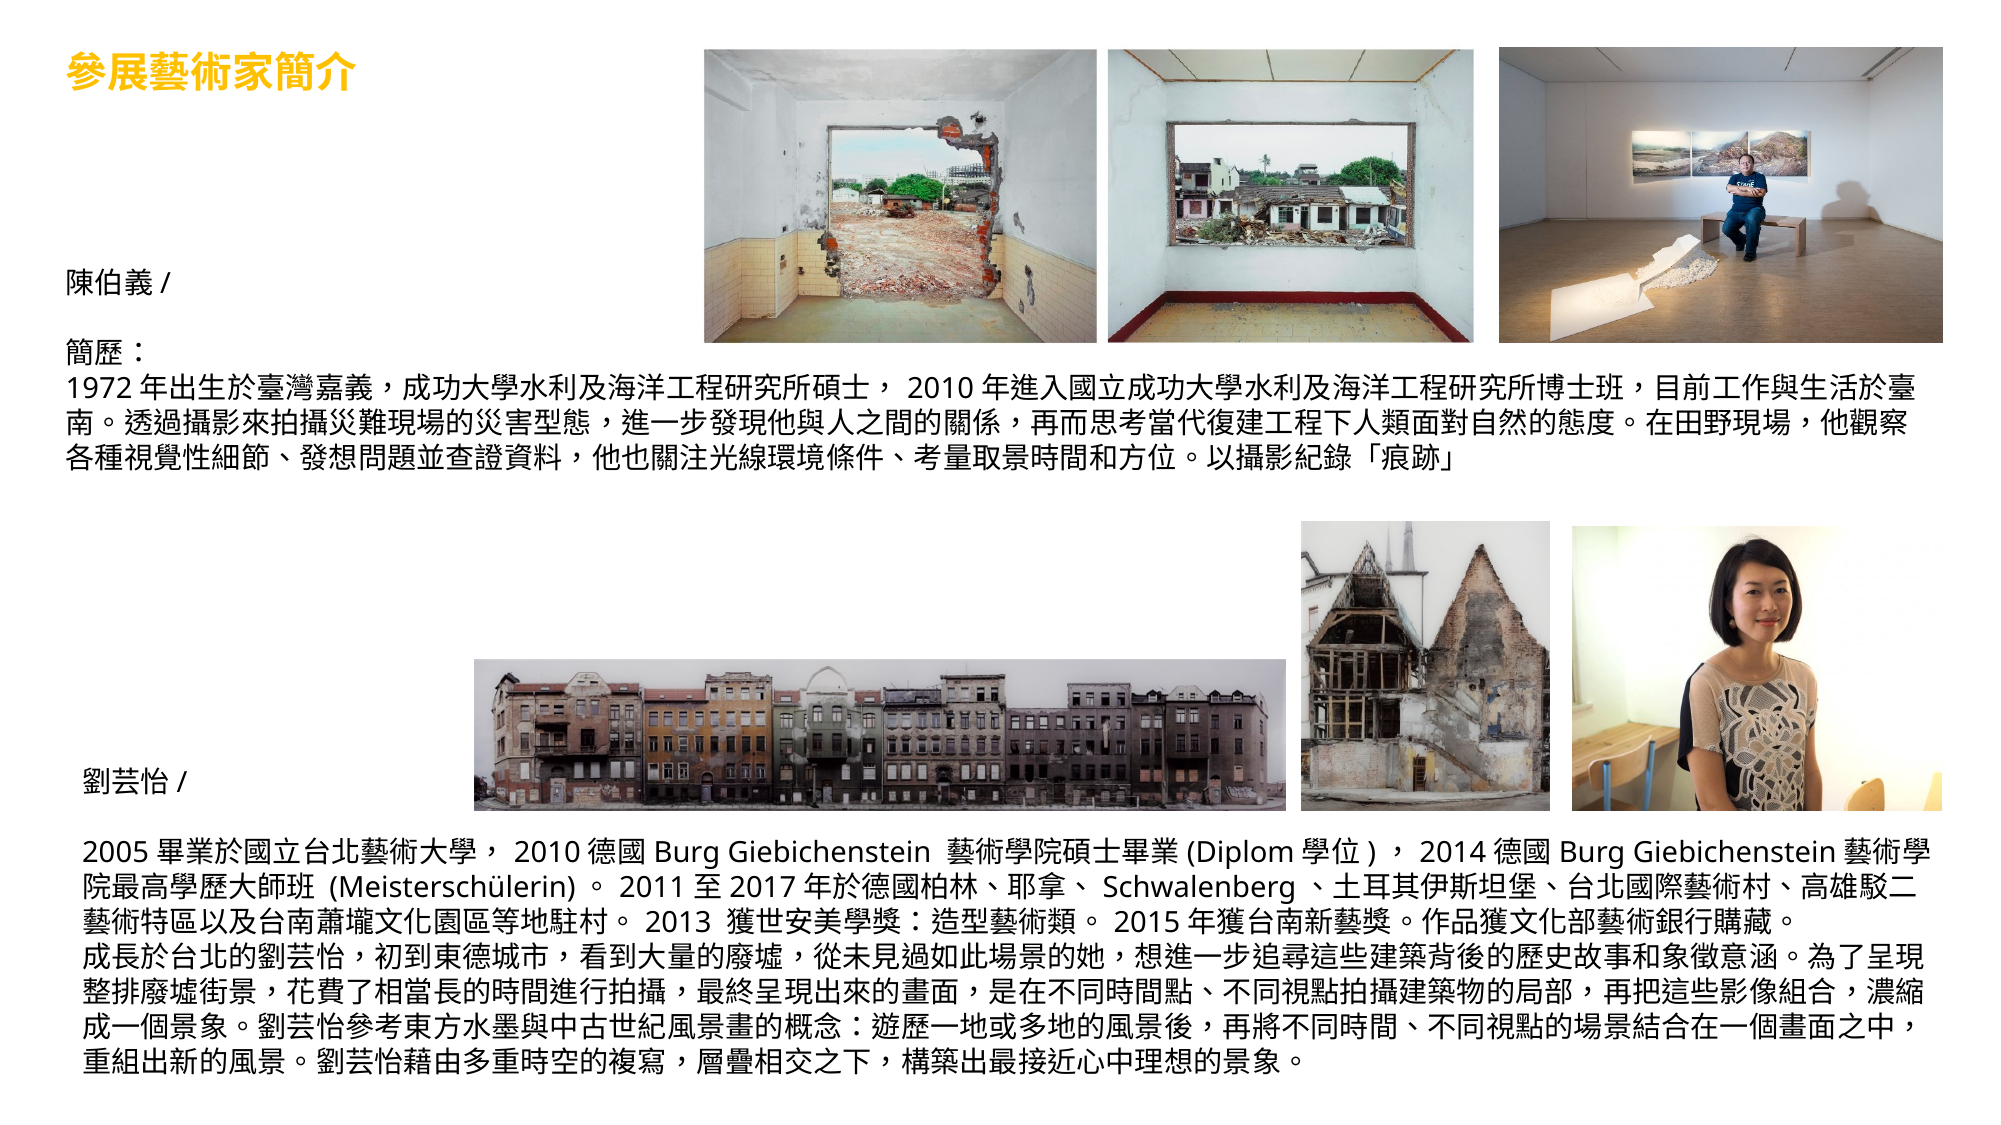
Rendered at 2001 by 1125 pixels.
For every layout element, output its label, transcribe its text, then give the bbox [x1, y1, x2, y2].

picture [1499, 47, 1943, 343]
text_box 劉芸怡/ 2005畢業於國立台北藝術大學，2010德國Burg Giebichenstein 藝術學院碩士畢業(Diplom學位)，2014德國Burg Giebichenstein藝術學院最高學歷大師班 (Meisterschülerin)。2011至2017年於德國柏林、耶拿、Schwalenberg、土耳其伊斯坦堡、台北國際藝術村、高雄駁二藝術特區以及台南蕭壠文化園區等地駐村。2013 獲世安美學獎：造型藝術類。2015年獲台南新藝獎。作品獲文化部藝術銀行購藏。 成長於台北的劉芸怡，初到東德城市，看到大量的廢墟，從未見過如此場景的她，想進一步追尋這些建築背後的歷史故事和象徵意涵。為了呈現整排廢墟街景，花費了相當長的時間進行拍攝，最終呈現出來的畫面，是在不同時間點、不同視點拍攝建築物的局部，再把這些影像組合，濃縮成一個景象。劉芸怡參考東方水墨與中古世紀風景畫的概念：遊歷一地或多地的風景後，再將不同時間、不同視點的場景結合在一個畫面之中，重組出新的風景。劉芸怡藉由多重時空的複寫，層疊相交之下，構築出最接近心中理想的景象。 [67, 721, 1960, 1086]
picture [1572, 526, 1942, 811]
text_box 參展藝術家簡介 [50, 38, 648, 104]
picture [474, 659, 1286, 811]
text_box 陳伯義/ 簡歷： 1972年出生於臺灣嘉義，成功大學水利及海洋工程研究所碩士，2010年進入國立成功大學水利及海洋工程研究所博士班，目前工作與生活於臺南。透過攝影來拍攝災難現場的災害型態，進一步發現他與人之間的關係，再而思考當代復建工程下人類面對自然的態度。在田野現場，他觀察各種視覺性細節、發想問題並查證資料，他也關注光線環境條件、考量取景時間和方位。以攝影紀錄「痕跡」 [50, 217, 1943, 517]
picture [693, 38, 1484, 351]
picture [1301, 521, 1550, 811]
